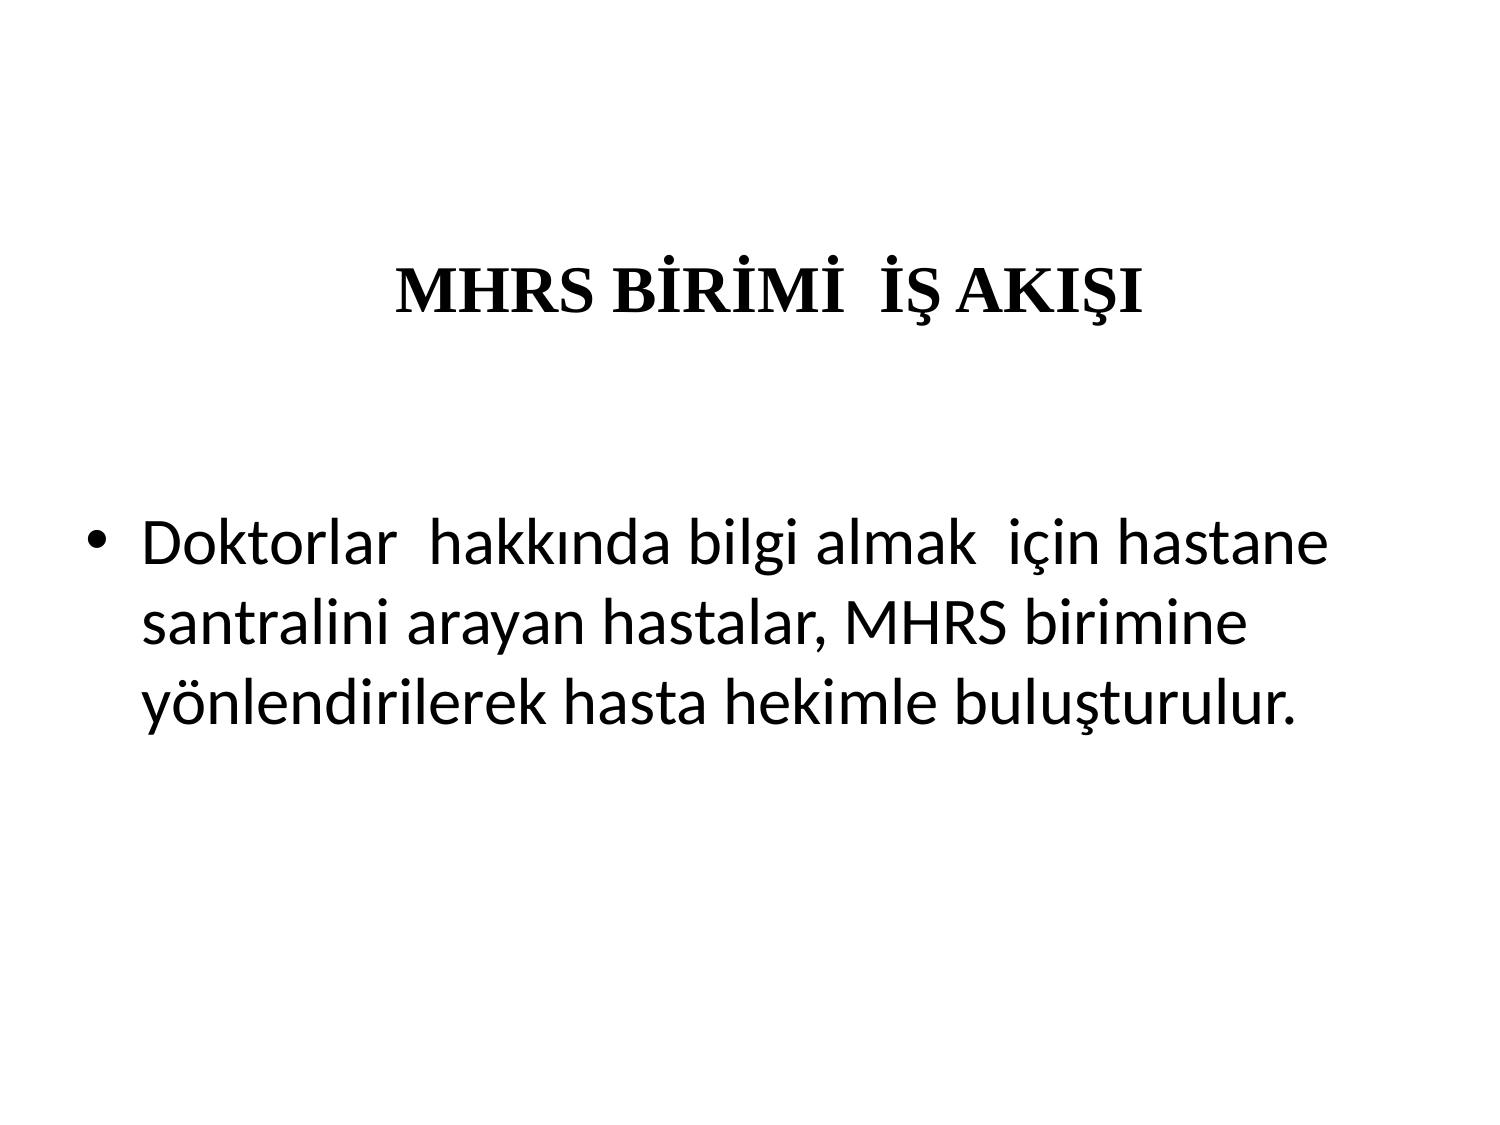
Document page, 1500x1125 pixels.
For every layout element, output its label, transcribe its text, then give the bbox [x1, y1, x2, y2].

title MHRS BİRİMİ İŞ AKIŞI [70, 152, 1421, 340]
list Doktorlar hakkında bilgi almak için hastane santralini arayan hastalar, MHRS birimine yönlendirilerek hasta hekimle buluşturulur. [70, 410, 1421, 839]
